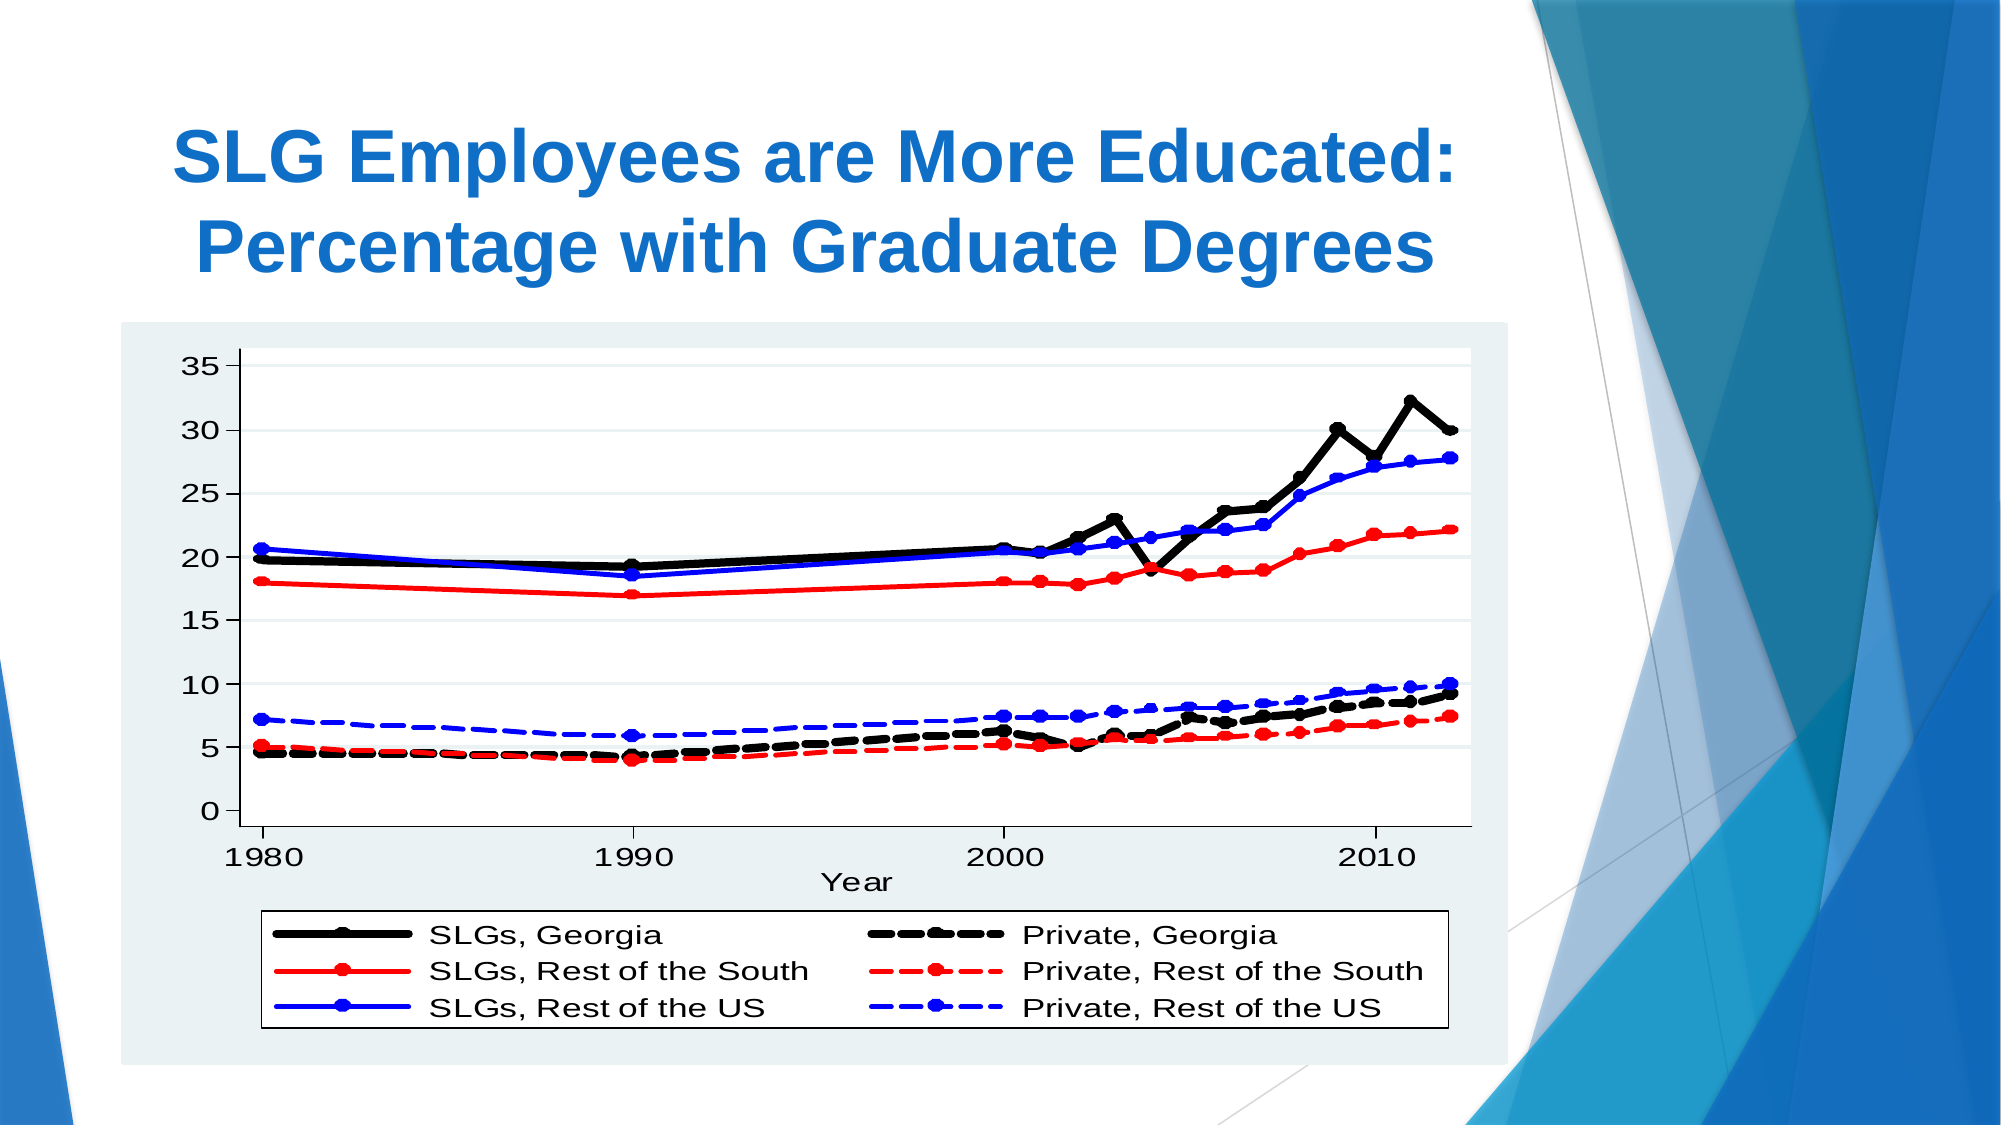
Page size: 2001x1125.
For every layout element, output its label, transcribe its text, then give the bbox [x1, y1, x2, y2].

title SLG Employees are More Educated: Percentage with Graduate Degrees [111, 99, 1522, 316]
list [110, 316, 1522, 1077]
